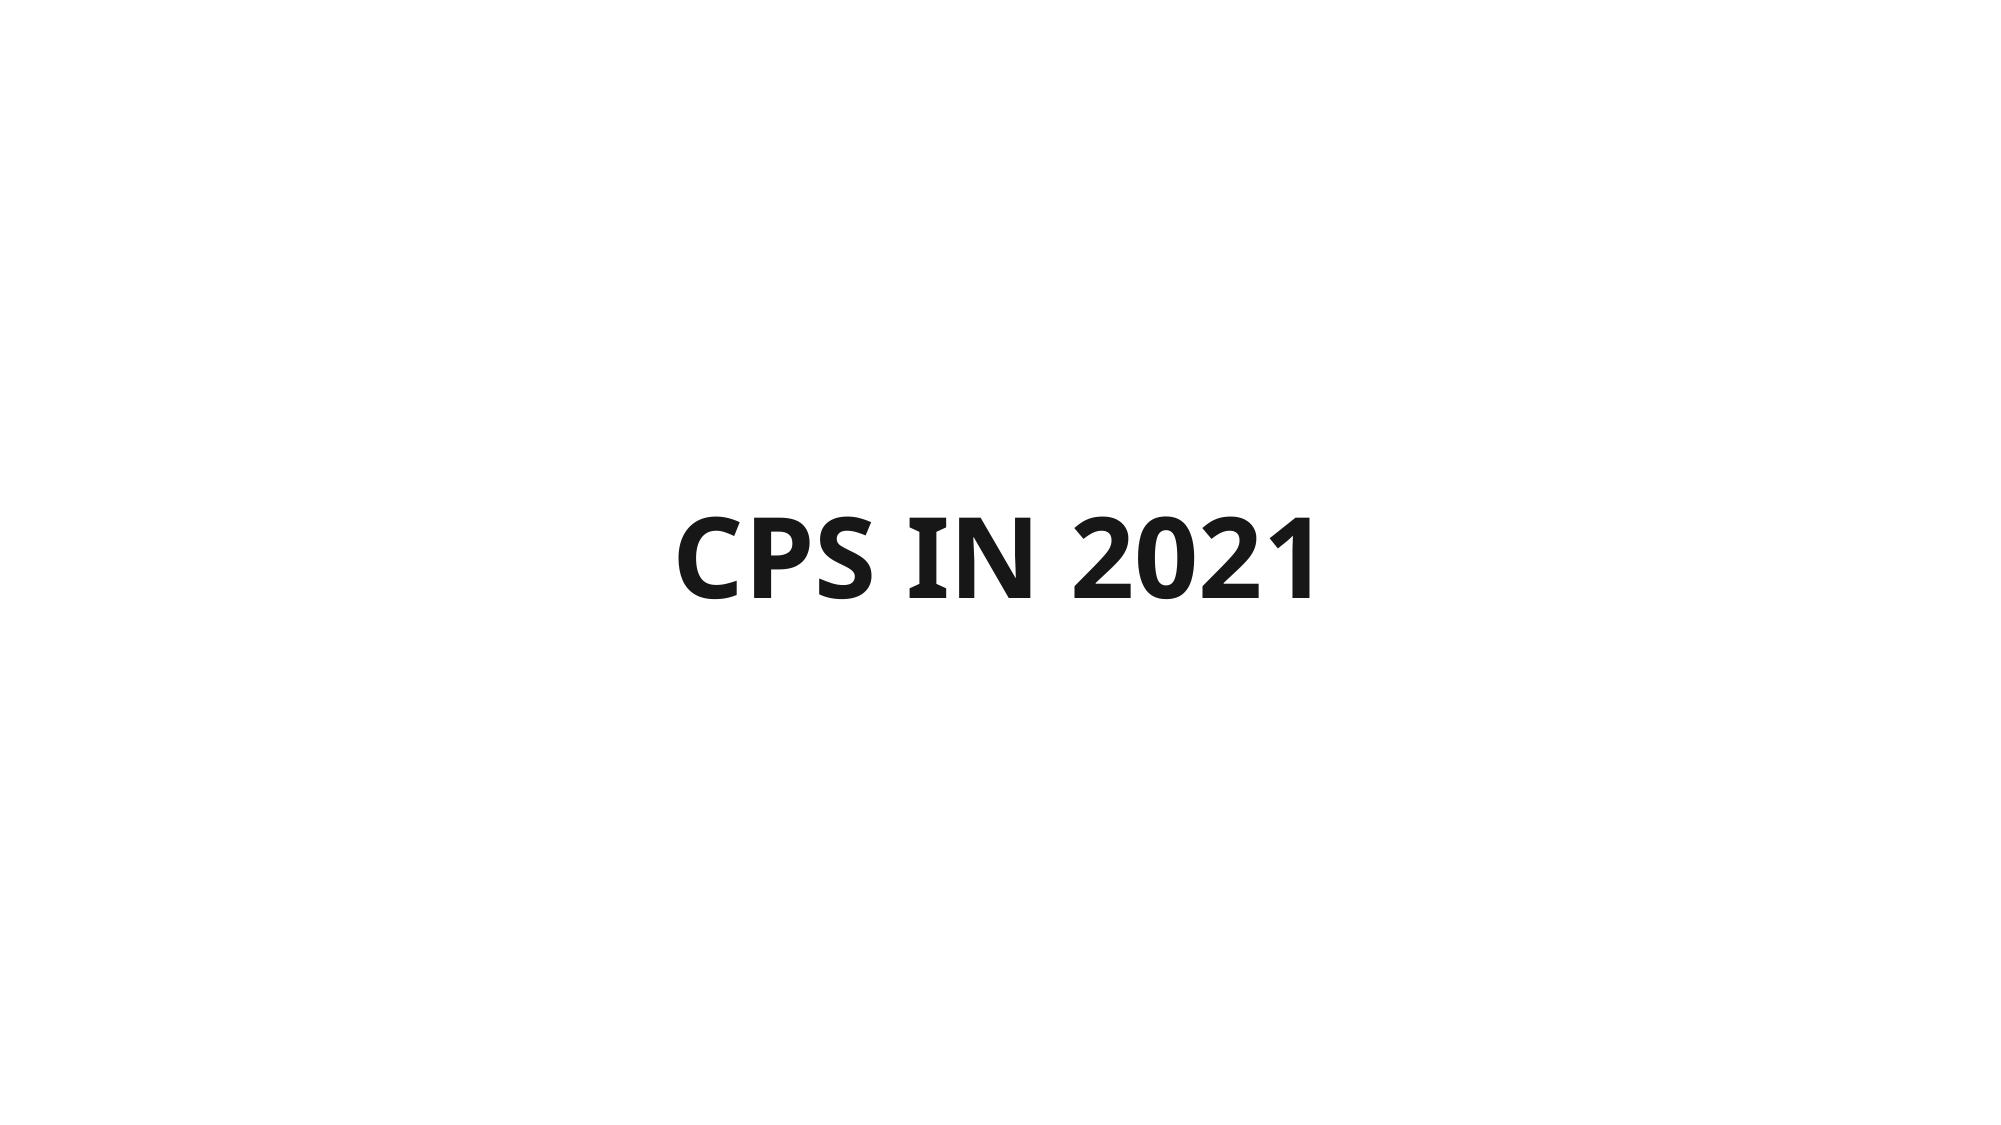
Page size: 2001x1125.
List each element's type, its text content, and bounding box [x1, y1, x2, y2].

text_box CPS IN 2021 [0, 453, 2000, 672]
